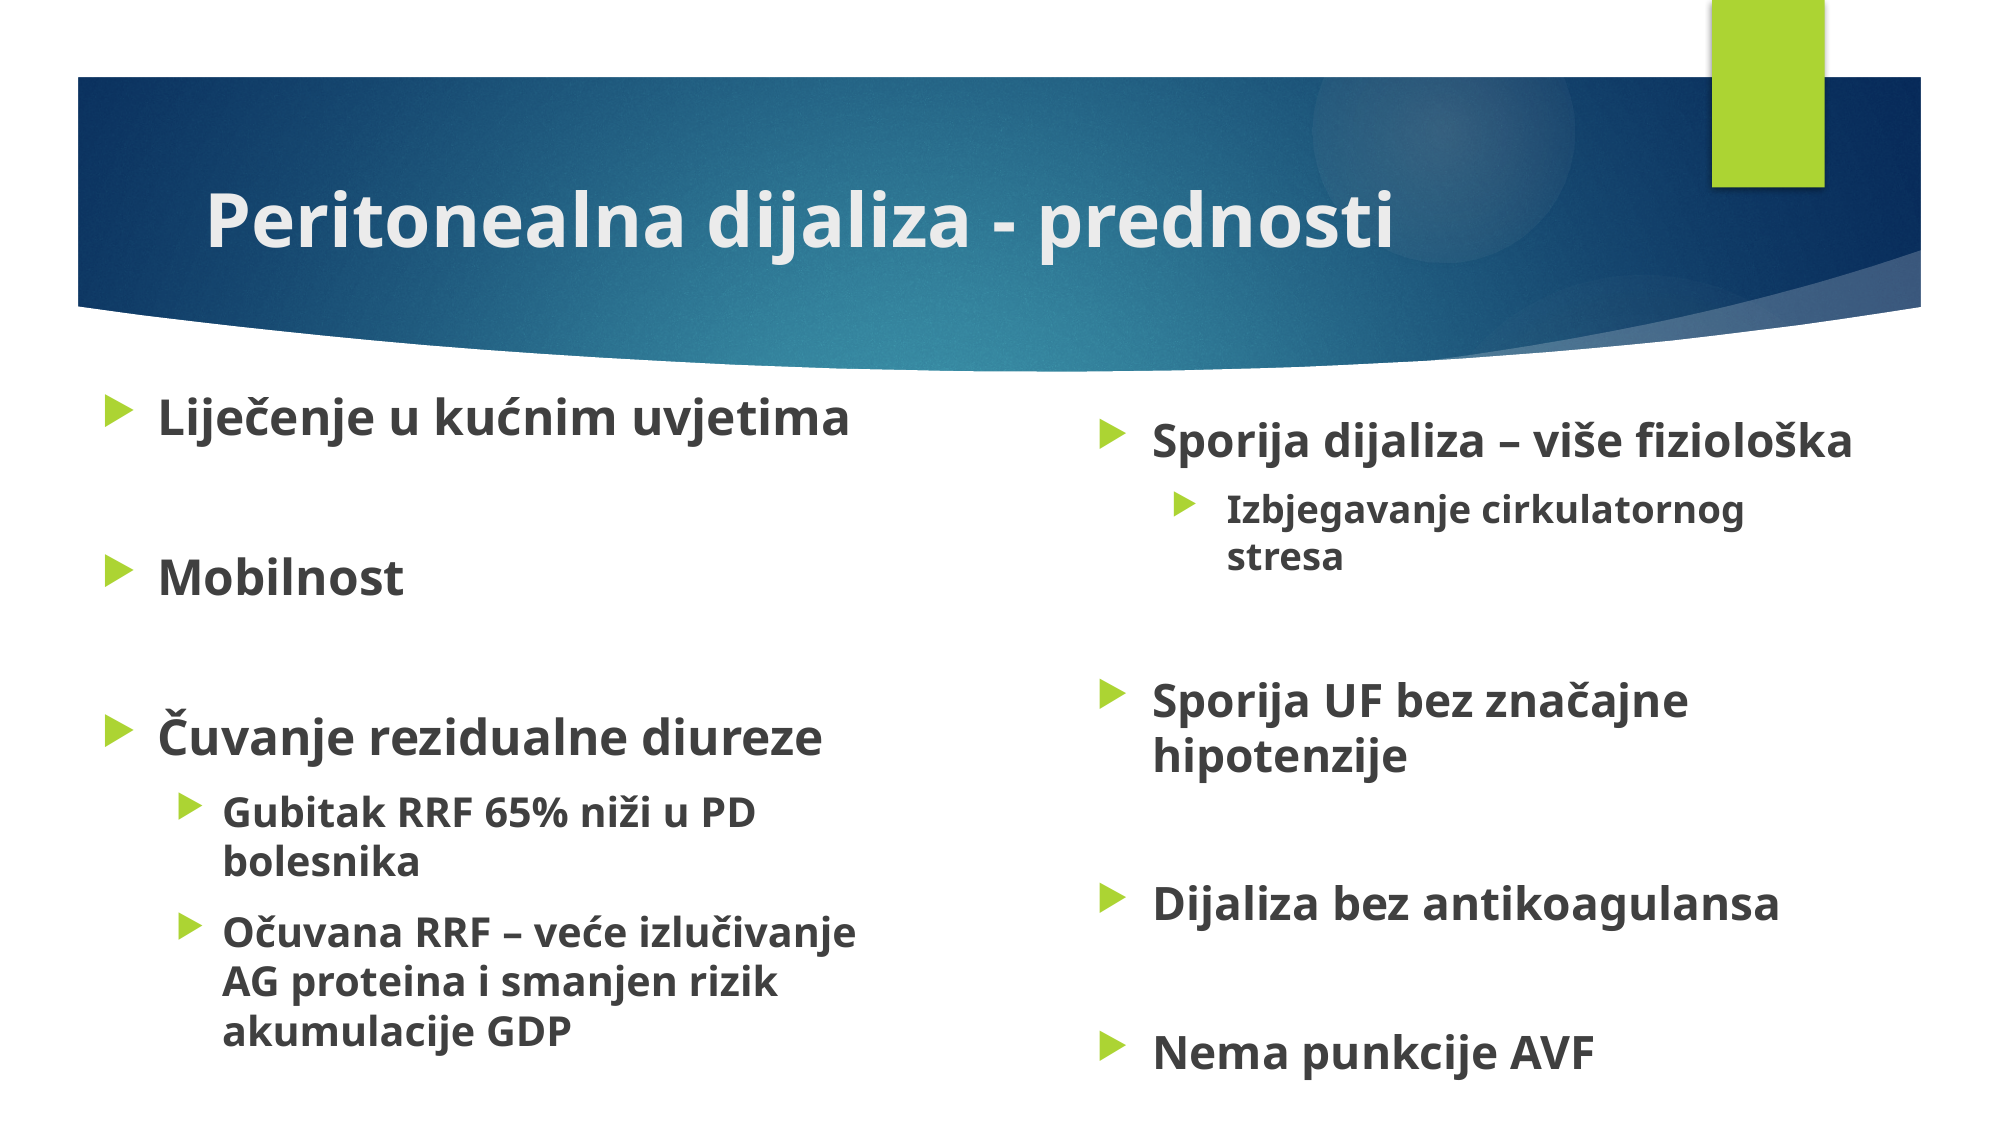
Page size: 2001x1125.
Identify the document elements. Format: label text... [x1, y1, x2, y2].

list Liječenje u kućnim uvjetima Mobilnost Čuvanje rezidualne diureze Gubitak RRF 65% niži u PD bolesnika Očuvana RRF – veće izlučivanje AG proteina i smanjen rizik akumulacije GDP [86, 378, 885, 1068]
title Peritonealna dijaliza - prednosti [189, 159, 1627, 276]
text_box Sporija dijaliza – više fiziološka Izbjegavanje cirkulatornog stresa Sporija UF bez značajne hipotenzije Dijaliza bez antikoagulansa Nema punkcije AVF [1081, 403, 1880, 1093]
